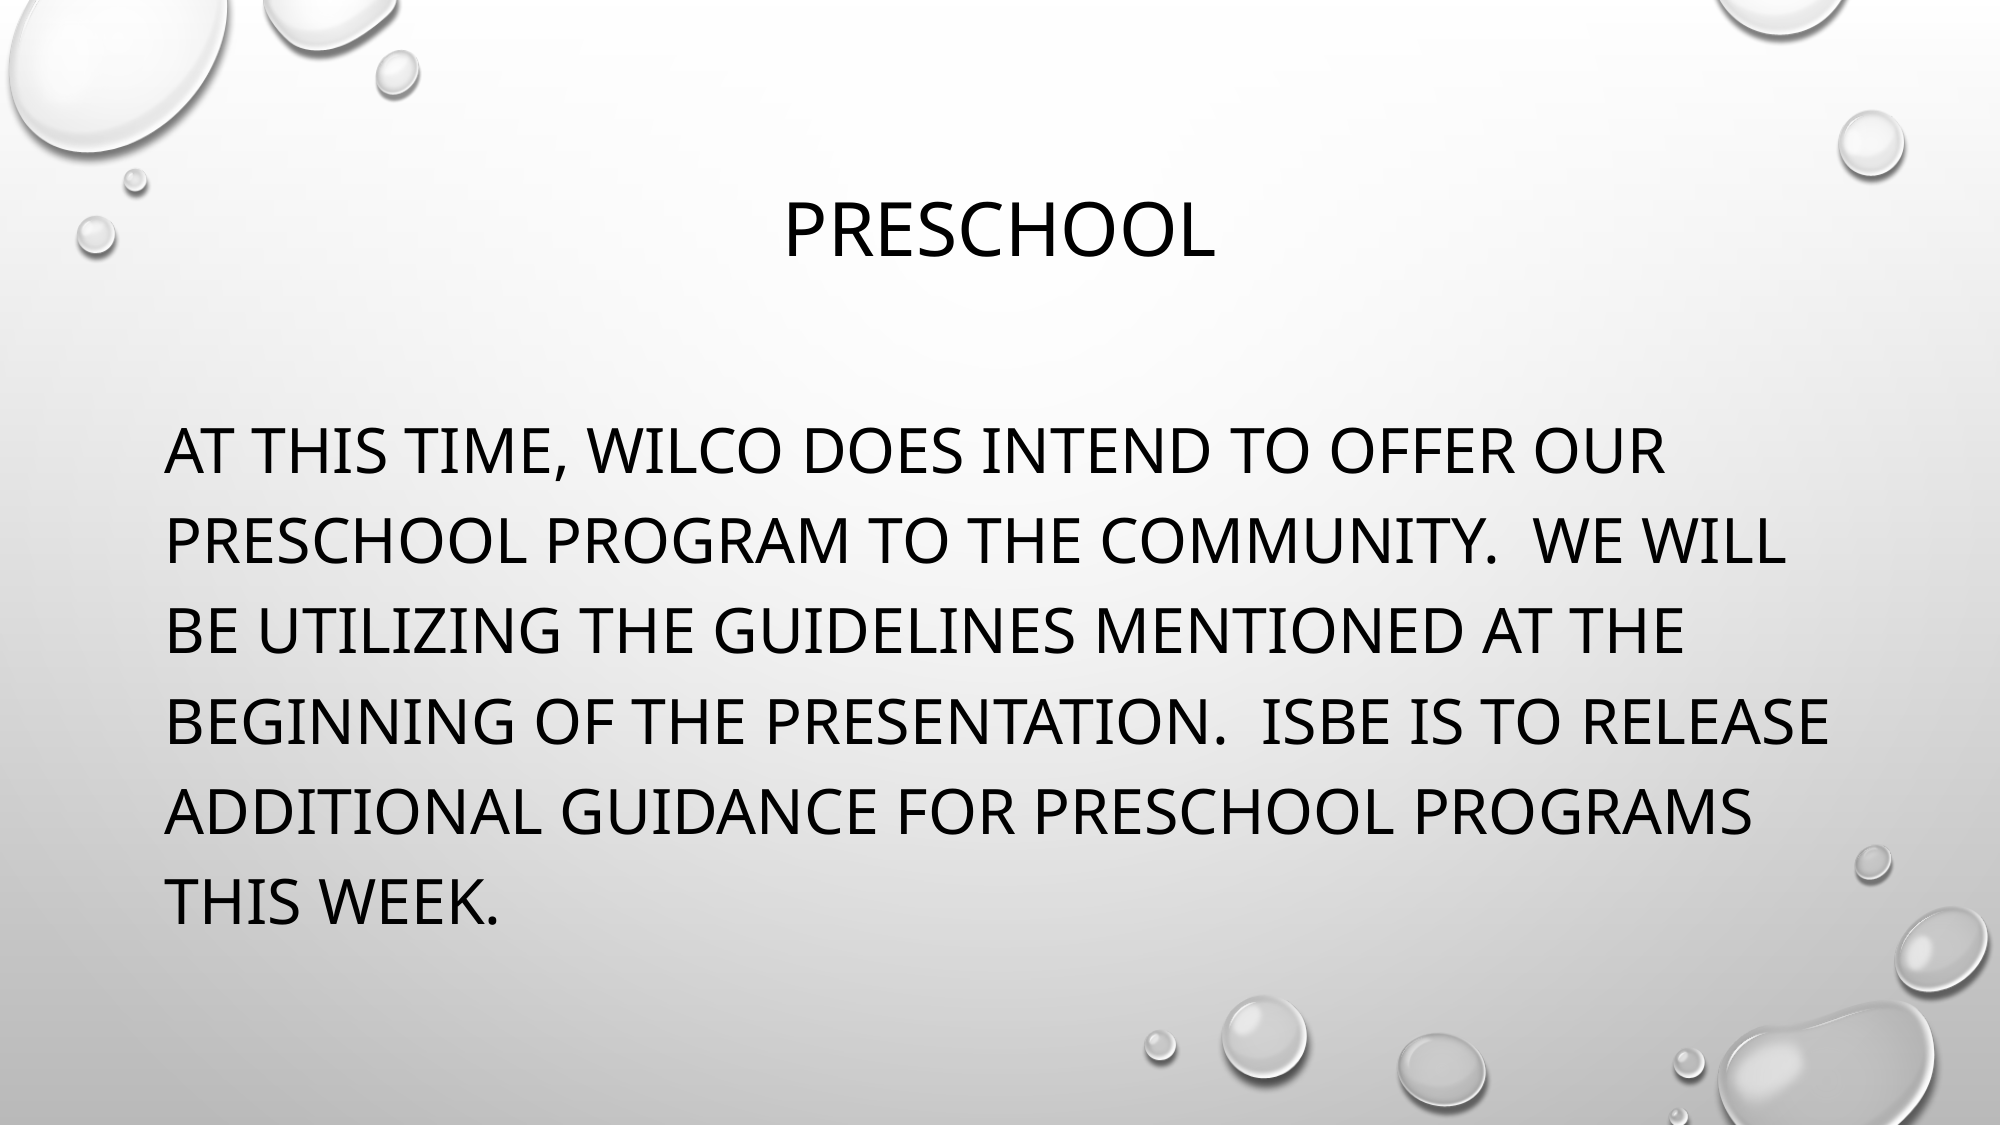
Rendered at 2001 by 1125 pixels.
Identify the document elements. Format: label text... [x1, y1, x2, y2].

picture [0, 0, 2000, 1125]
list At this time, wilco does intend to offer our preschool program to the community. We will be utilizing the guidelines mentioned at the beginning of the presentation. ISBE is to release additional guidance for preschool programs this week. [149, 388, 1850, 950]
title Preschool [149, 101, 1851, 364]
